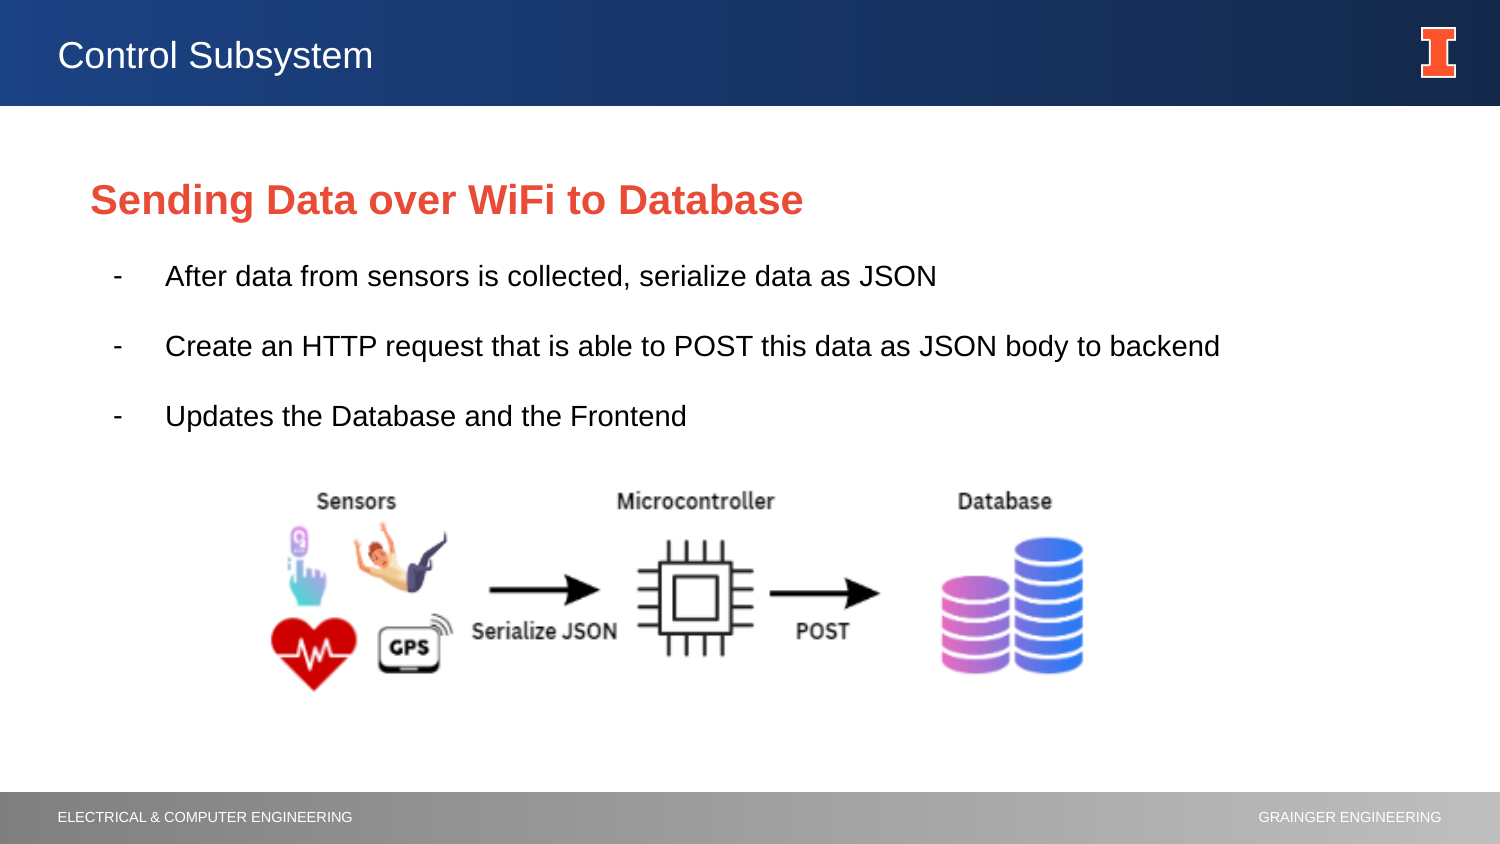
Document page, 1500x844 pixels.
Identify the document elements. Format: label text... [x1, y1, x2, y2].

text_box Control Subsystem [46, 25, 1389, 82]
text_box Sending Data over WiFi to Database After data from sensors is collected, serialize data as JSON Create an HTTP request that is able to POST this data as JSON body to backend Updates the Database and the Frontend [79, 167, 1389, 761]
picture [1421, 27, 1456, 78]
text_box [0, 0, 1500, 106]
text_box [0, 792, 1500, 844]
text_box GRAINGER ENGINEERING [1148, 802, 1453, 832]
picture [259, 468, 1130, 711]
text_box ELECTRICAL & COMPUTER ENGINEERING [46, 802, 1030, 832]
